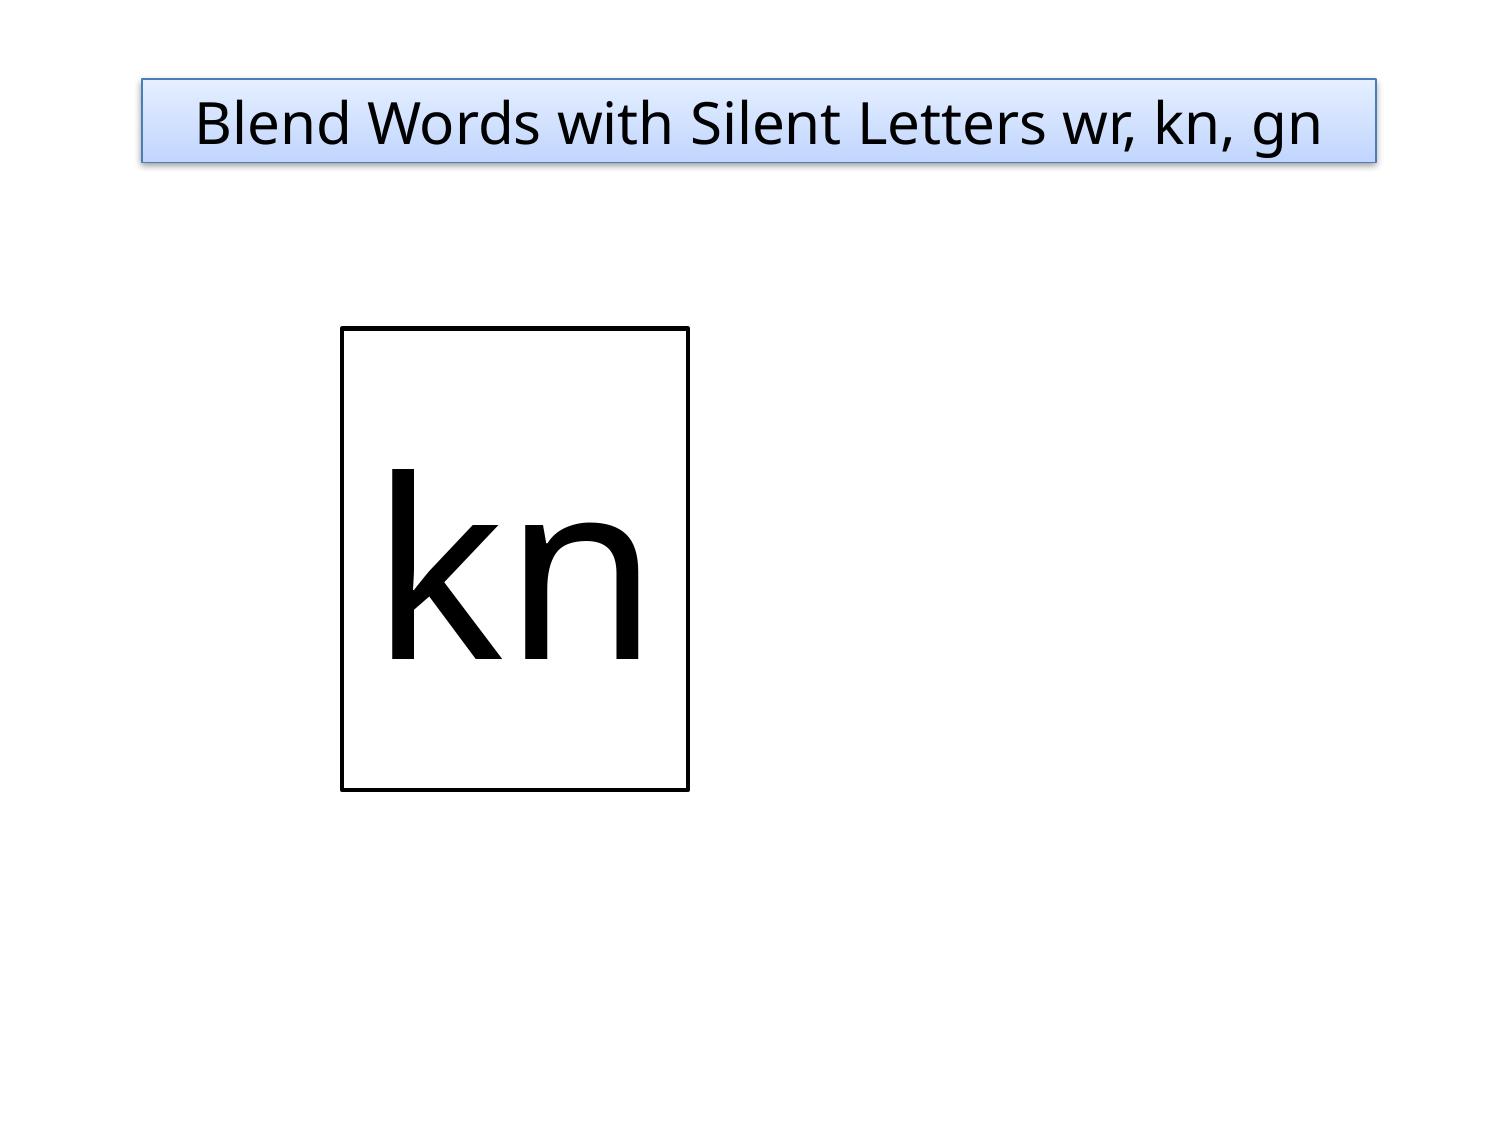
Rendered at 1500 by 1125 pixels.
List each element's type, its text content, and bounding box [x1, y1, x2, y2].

text_box Blend Words with Silent Letters wr, kn, gn [141, 78, 1377, 163]
text_box kn [340, 326, 690, 792]
